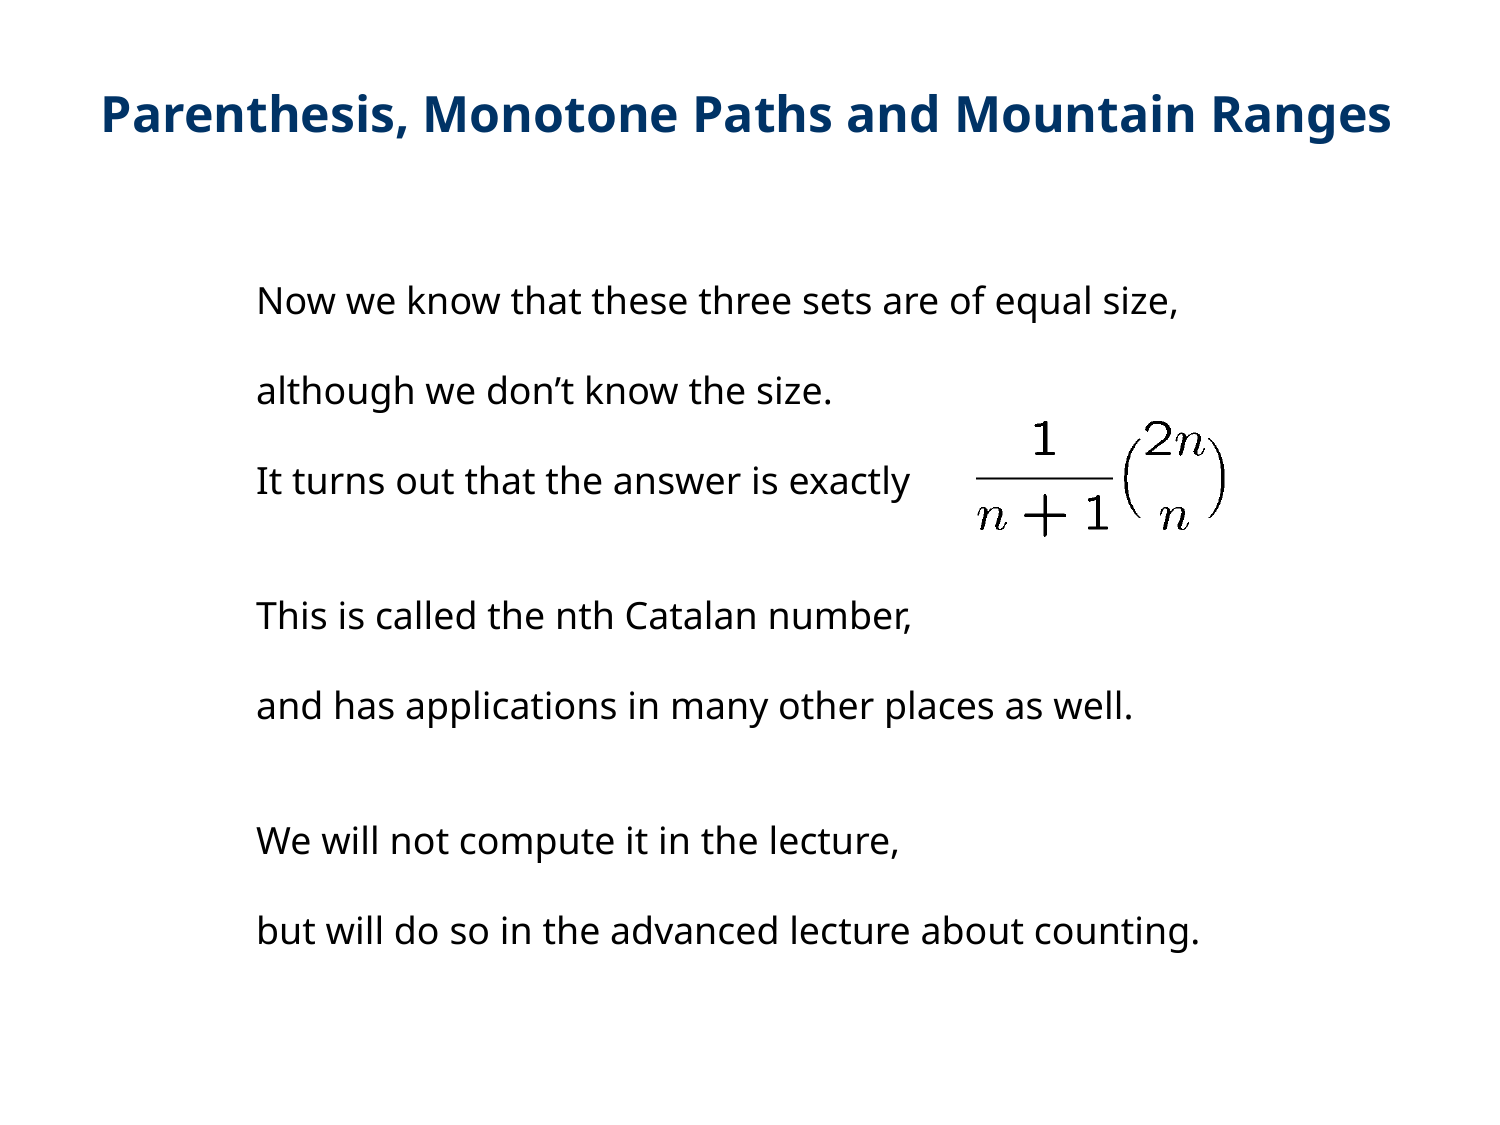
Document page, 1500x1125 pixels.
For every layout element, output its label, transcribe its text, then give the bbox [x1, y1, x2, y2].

text_box Parenthesis, Monotone Paths and Mountain Ranges [85, 74, 1408, 150]
picture [974, 419, 1226, 538]
text_box Now we know that these three sets are of equal size, although we don’t know the size. It turns out that the answer is exactly This is called the nth Catalan number, and has applications in many other places as well. We will not compute it in the lecture, but will do so in the advanced lecture about counting. [241, 269, 1217, 959]
